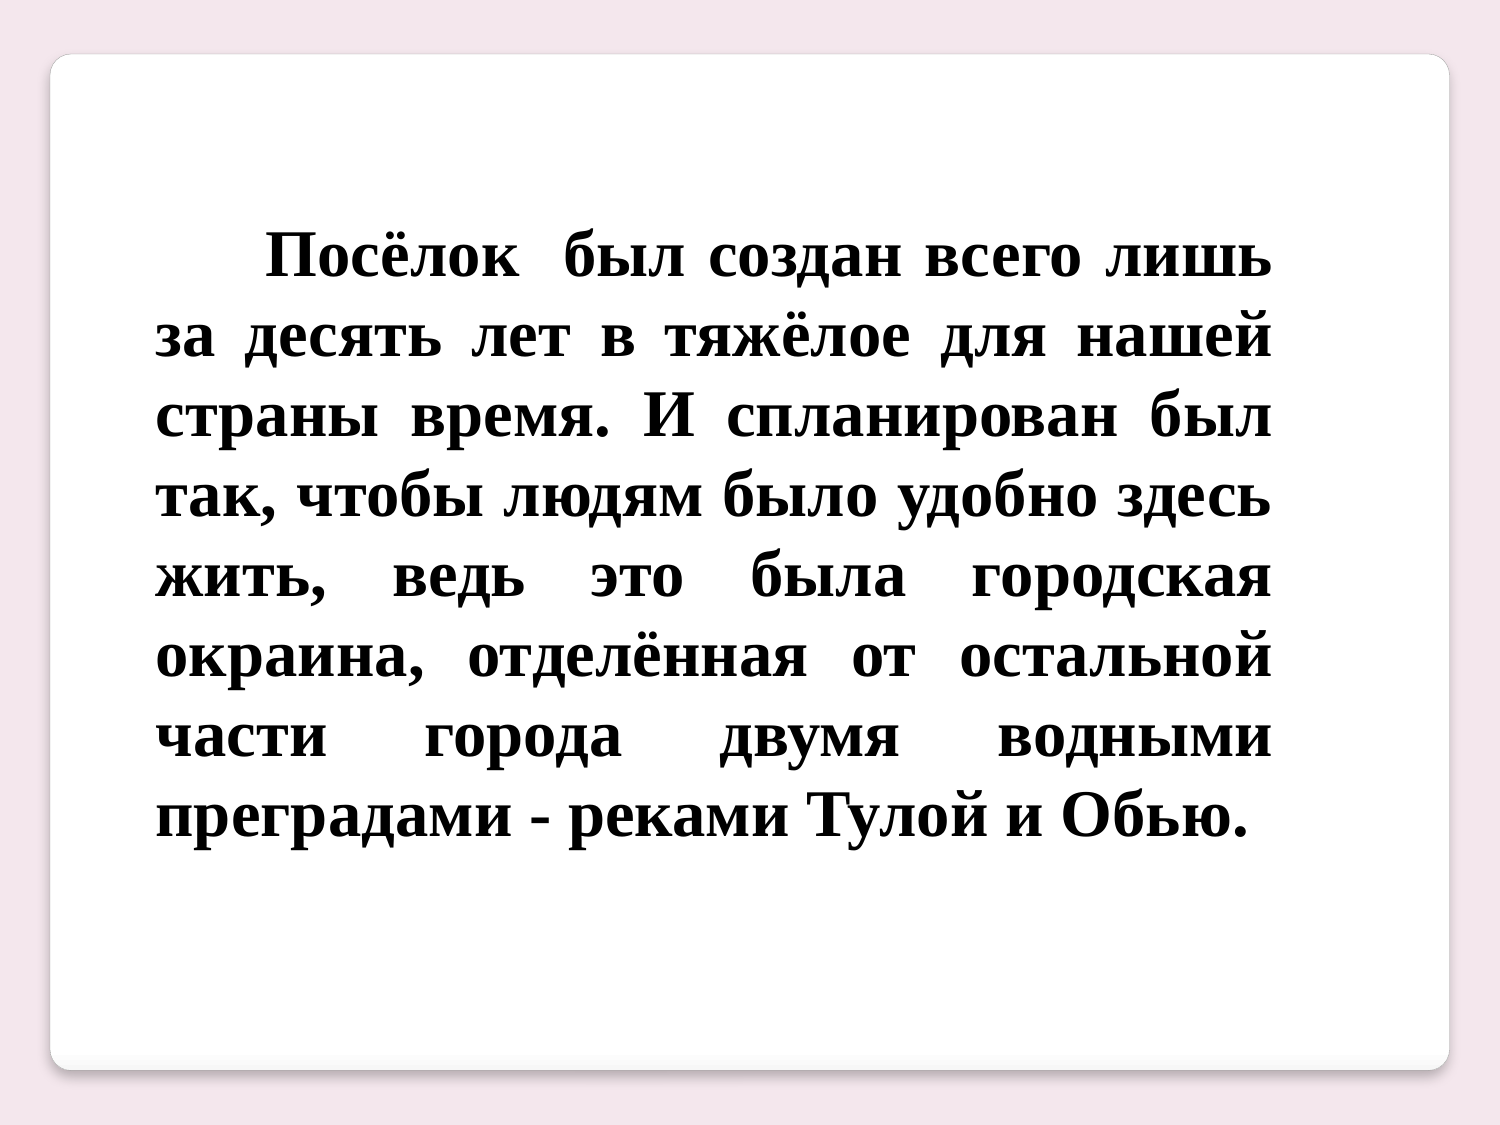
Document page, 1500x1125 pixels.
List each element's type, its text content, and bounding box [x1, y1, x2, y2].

text_box Посёлок был создан всего лишь за десять лет в тяжёлое для нашей страны время. И спланирован был так, чтобы людям было удобно здесь жить, ведь это была городская окраина, отделённая от остальной части города двумя водными преградами - реками Тулой и Обью. [140, 202, 1289, 858]
